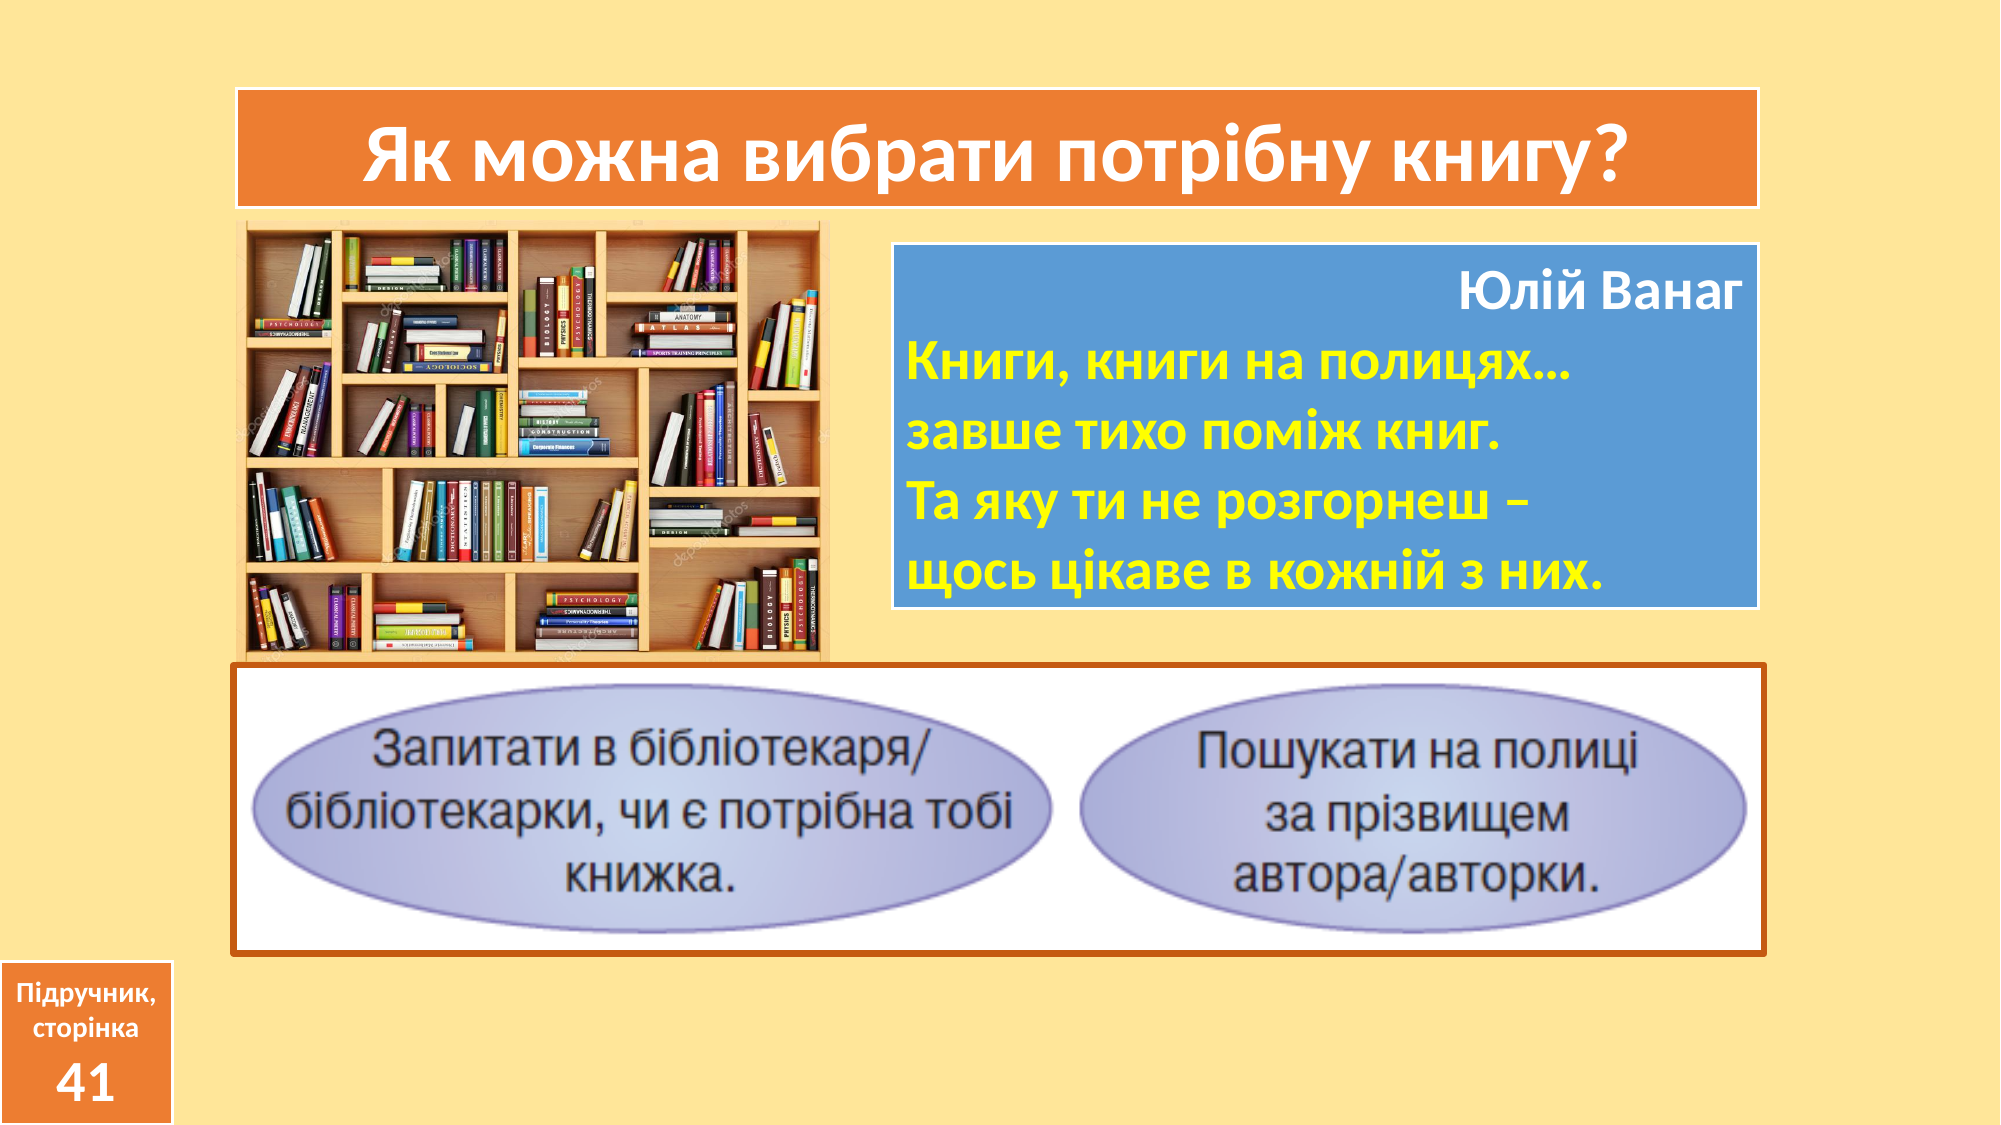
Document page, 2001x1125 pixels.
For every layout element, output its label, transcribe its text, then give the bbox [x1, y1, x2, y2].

text_box Юлій Ванаг Книги, книги на полицях… завше тихо поміж книг. Та яку ти не розгорнеш – щось цікаве в кожній з них. [891, 242, 1760, 610]
picture [236, 668, 1762, 951]
picture [236, 220, 830, 662]
text_box Як можна вибрати потрібну книгу? [235, 87, 1760, 209]
text_box Підручник, сторінка 41 [0, 960, 174, 1125]
